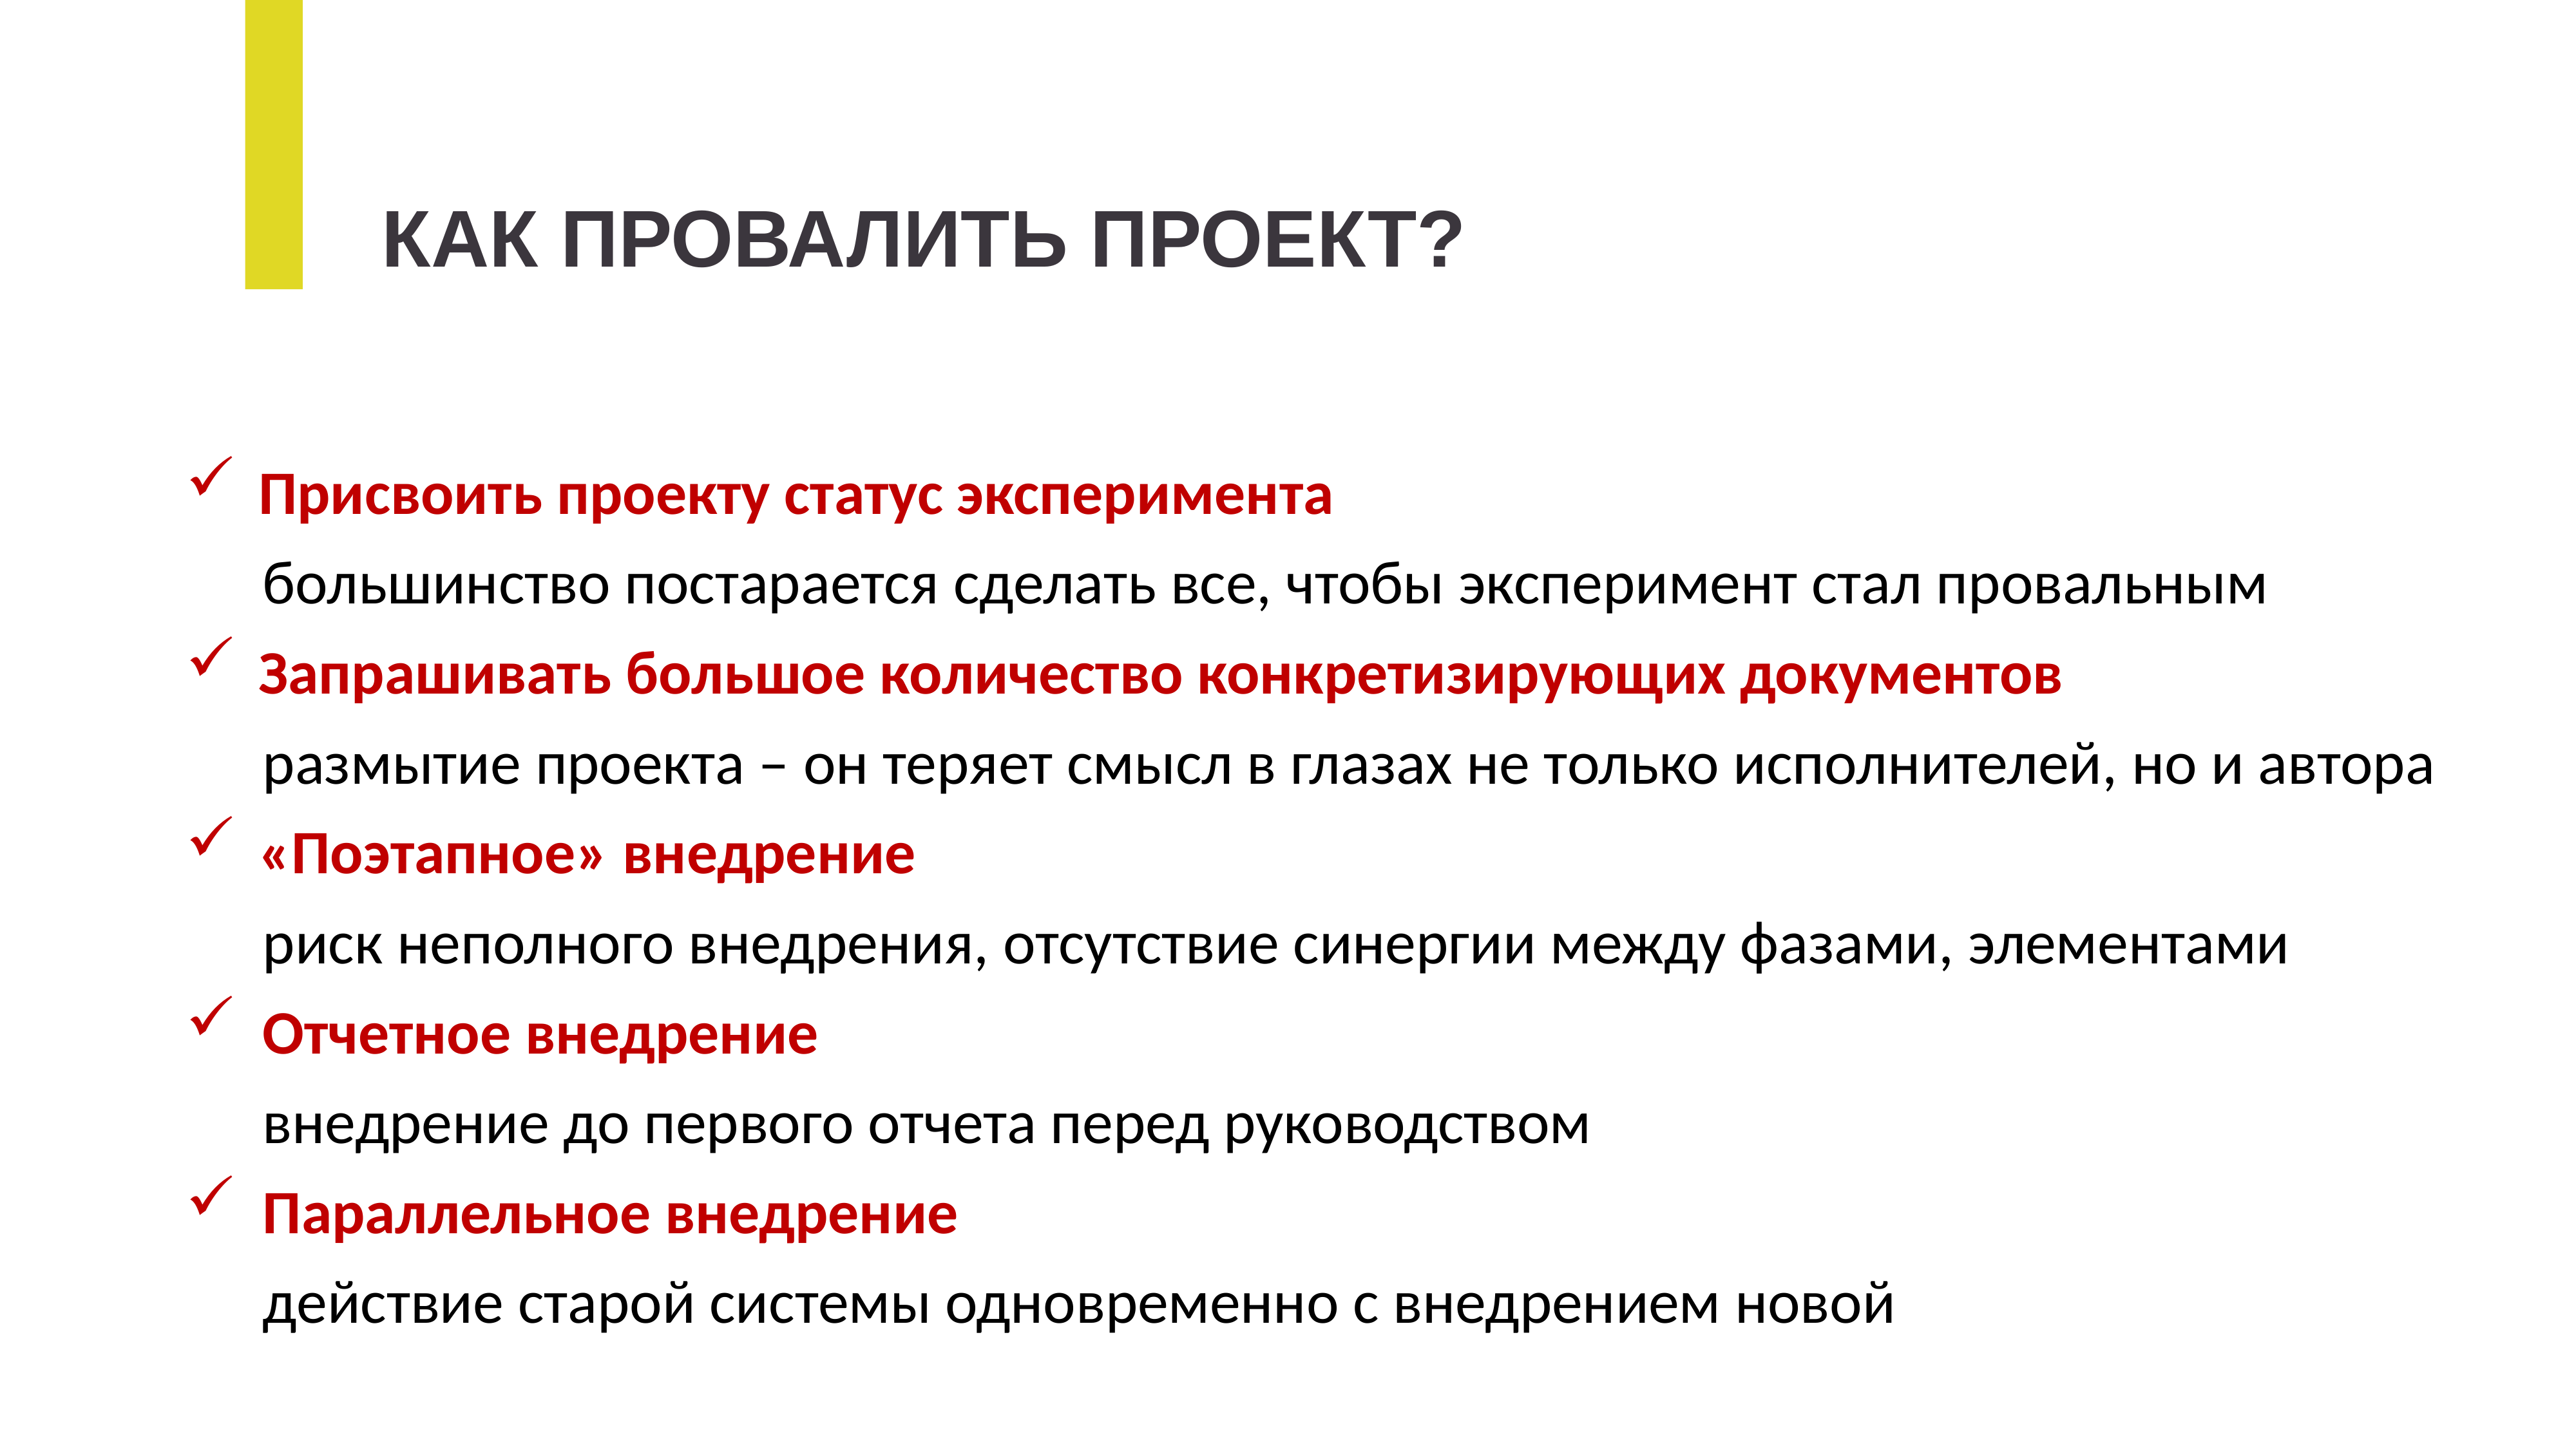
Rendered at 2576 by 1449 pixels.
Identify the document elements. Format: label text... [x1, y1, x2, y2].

text_box [245, 0, 303, 290]
text_box Присвоить проекту статус эксперимента большинство постарается сделать все, чтобы эксперимент стал провальным Запрашивать большое количество конкретизирующих документов размытие проекта – он теряет смысл в глазах не только исполнителей, но и автора «Поэтапное» внедрение риск неполного внедрения, отсутствие синергии между фазами, элементами Отчетное внедрение внедрение до первого отчета перед руководством Параллельное внедрение действие старой системы одновременно с внедрением новой [176, 431, 2537, 1449]
text_box КАК ПРОВАЛИТЬ ПРОЕКТ? [372, 182, 1477, 289]
